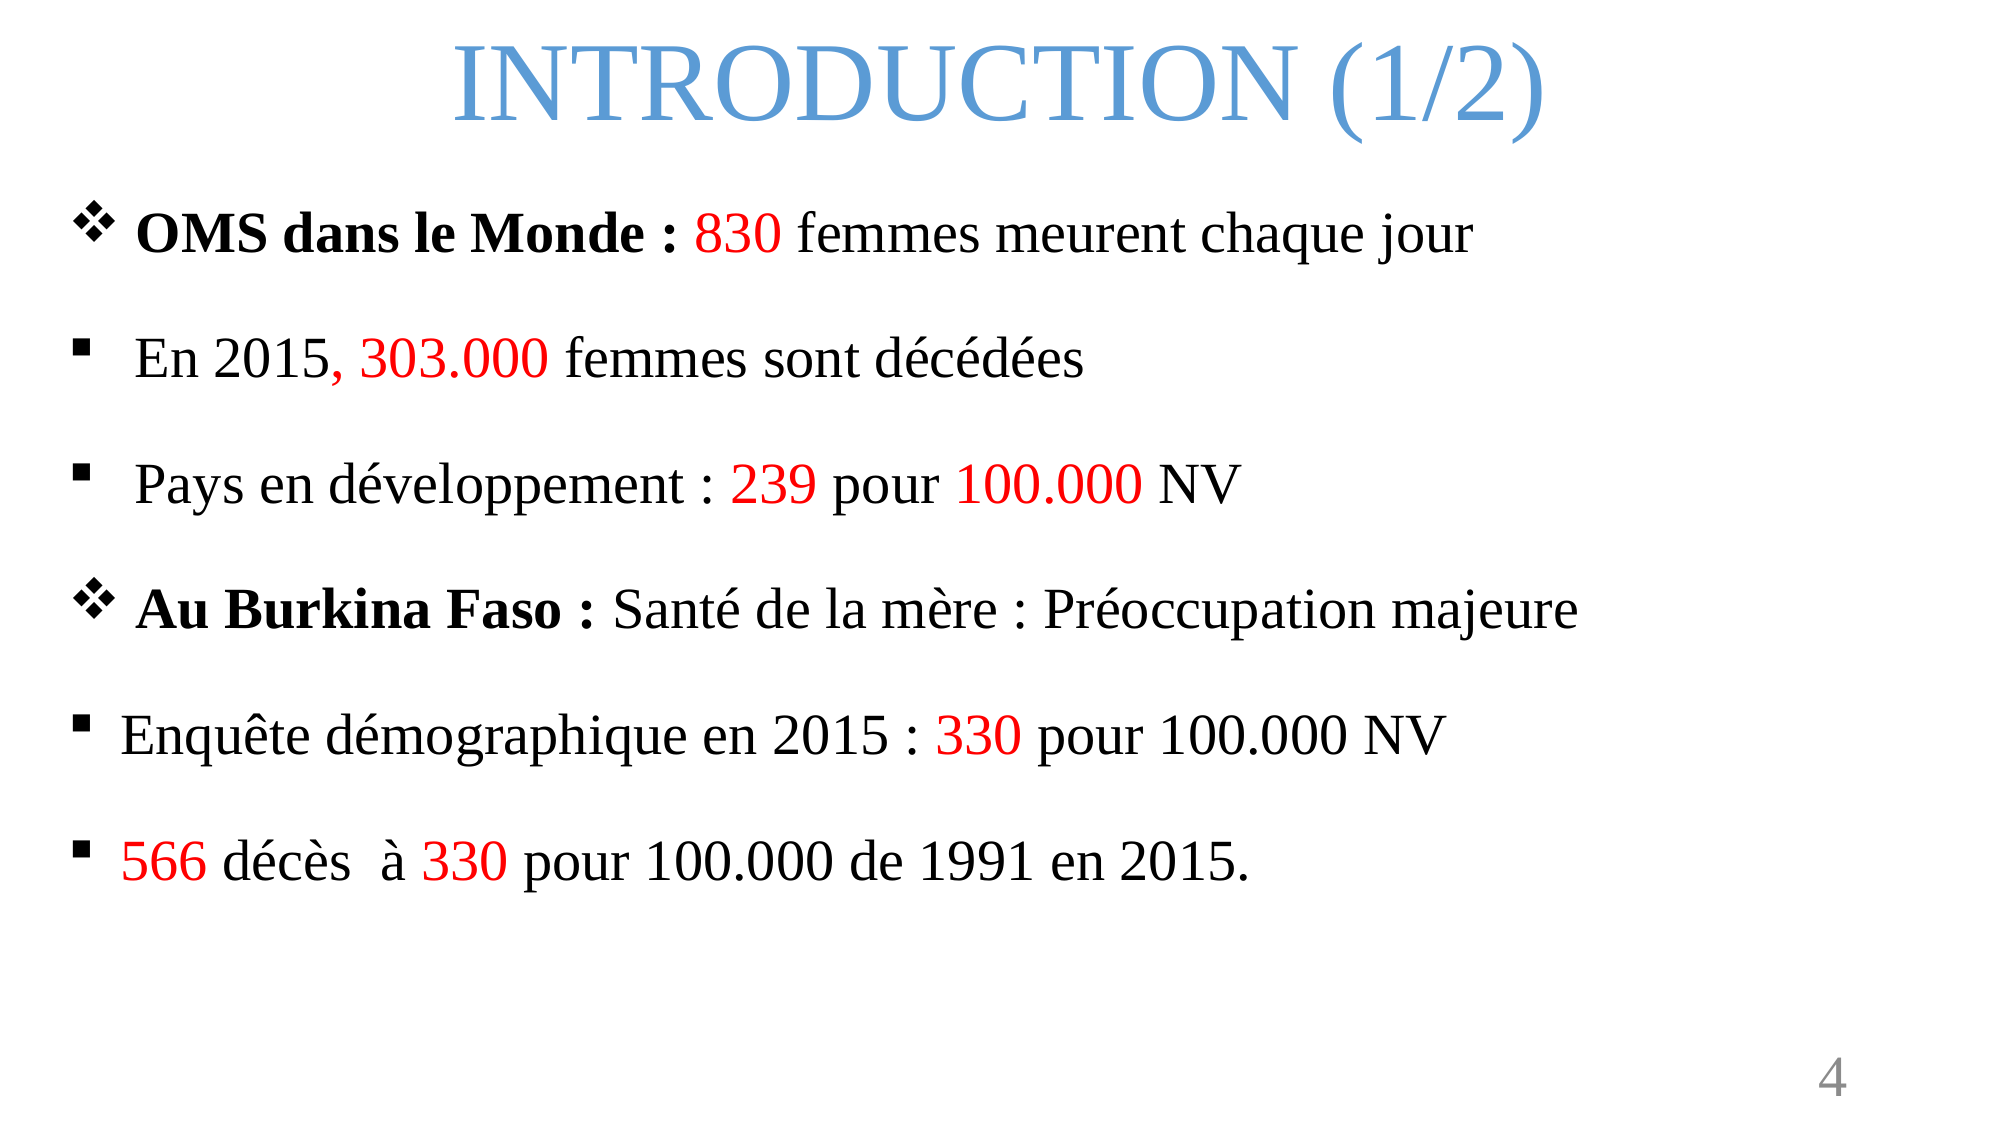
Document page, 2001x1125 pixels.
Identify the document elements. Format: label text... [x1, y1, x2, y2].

list OMS dans le Monde : 830 femmes meurent chaque jour En 2015, 303.000 femmes sont décédées Pays en développement : 239 pour 100.000 NV Au Burkina Faso : Santé de la mère : Préoccupation majeure Enquête démographique en 2015 : 330 pour 100.000 NV 566 décès à 330 pour 100.000 de 1991 en 2015. [53, 151, 2000, 1125]
text_box INTRODUCTION (1/2) [436, 0, 1564, 150]
slide_number 4 [1412, 1042, 1863, 1103]
